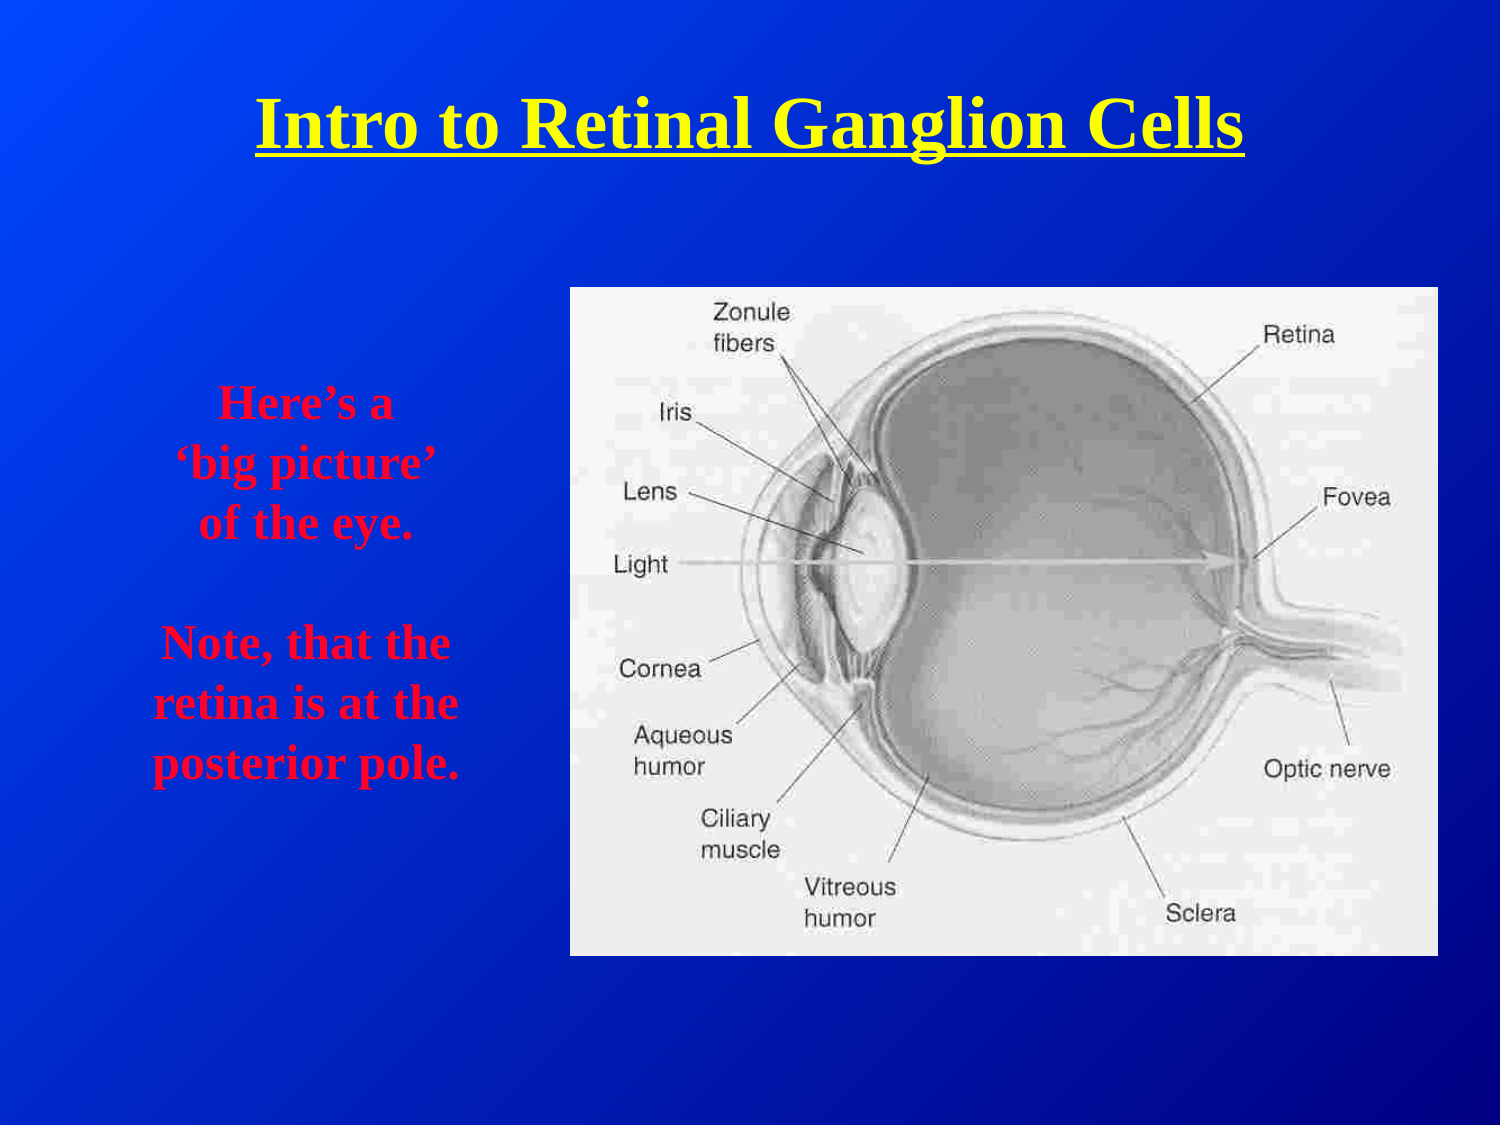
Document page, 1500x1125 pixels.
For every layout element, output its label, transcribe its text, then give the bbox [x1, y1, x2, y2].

picture [570, 287, 1438, 956]
title Intro to Retinal Ganglion Cells [50, 24, 1450, 213]
text_box Here’s a ‘big picture’ of the eye. Note, that the retina is at the posterior pole. [137, 362, 475, 798]
